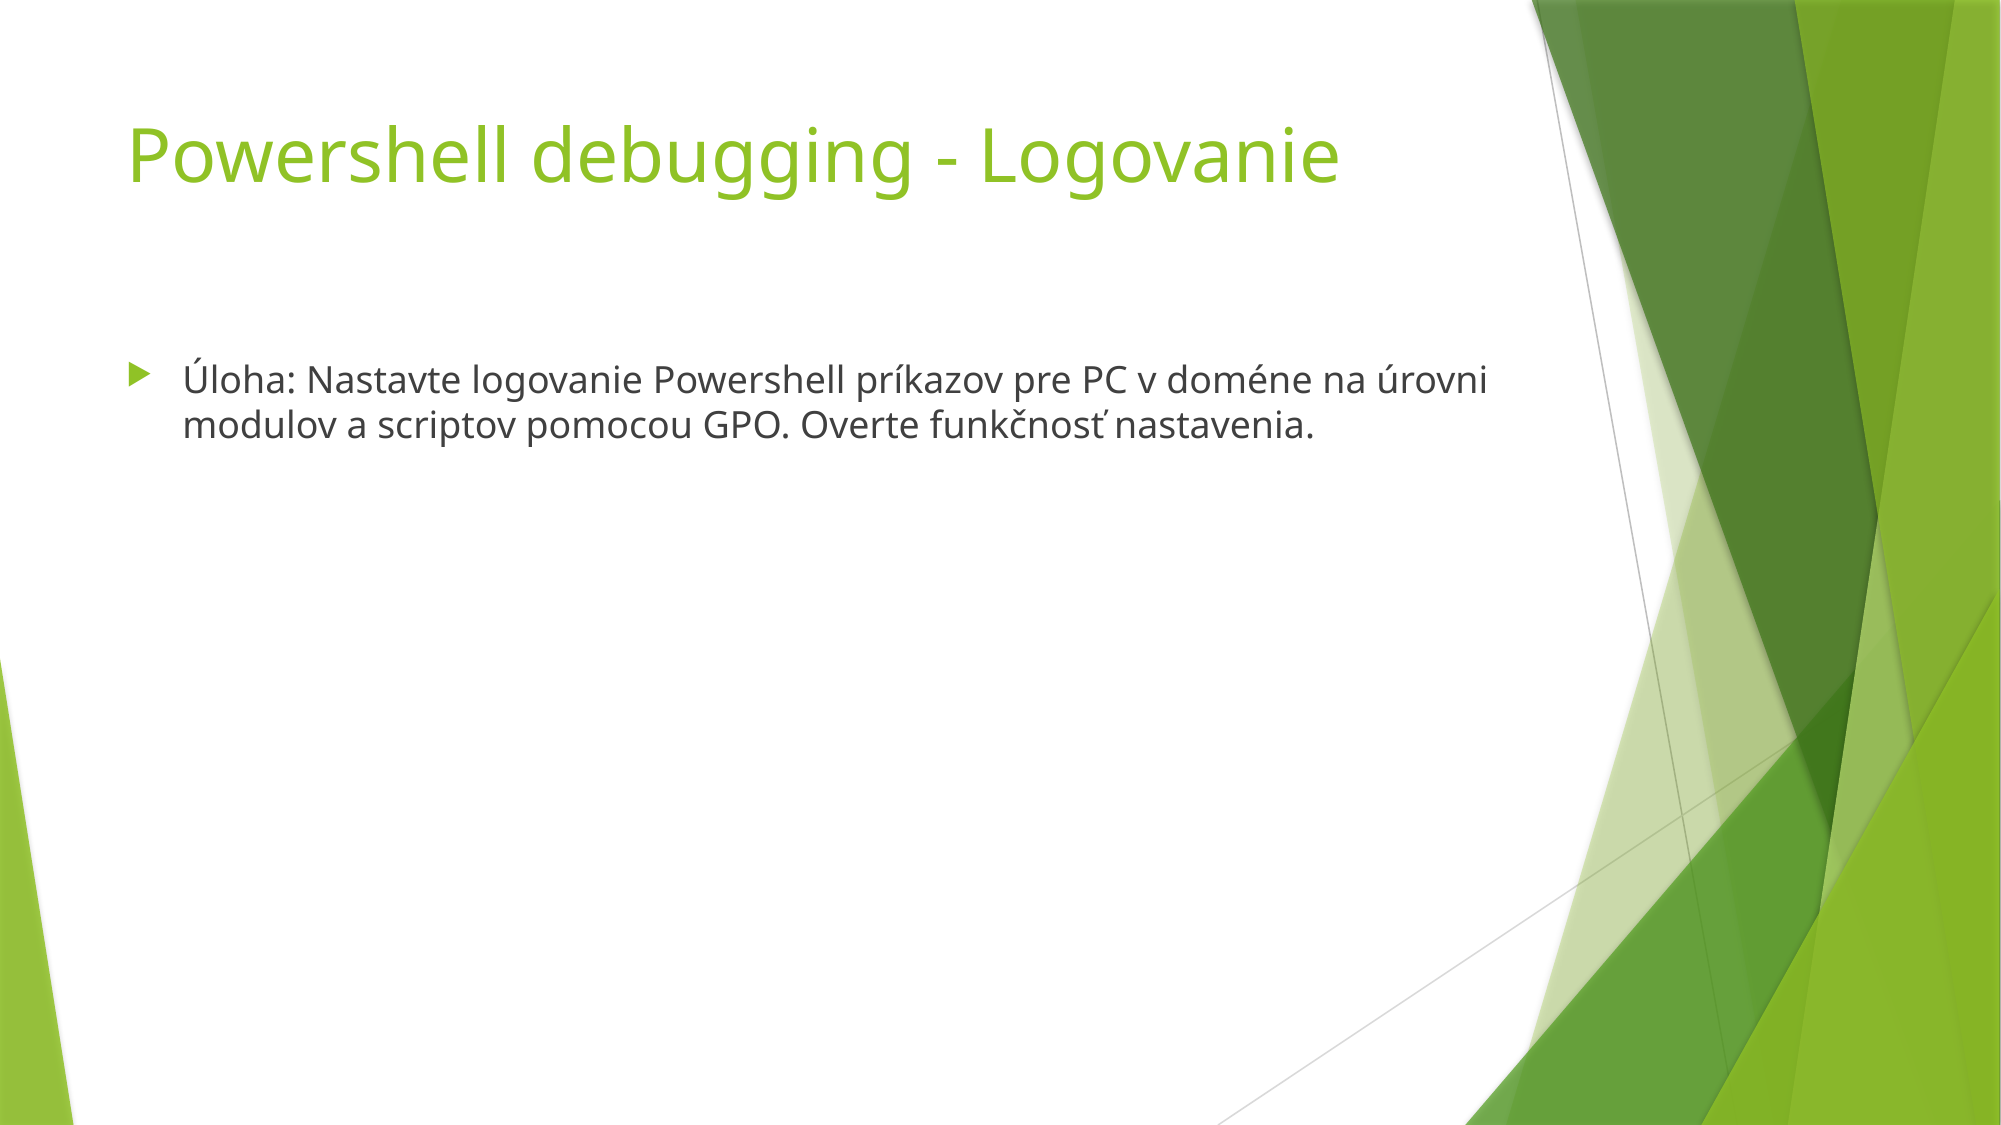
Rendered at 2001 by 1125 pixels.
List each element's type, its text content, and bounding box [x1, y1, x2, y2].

title Powershell debugging - Logovanie [111, 99, 1522, 287]
list Úloha: Nastavte logovanie Powershell príkazov pre PC v doméne na úrovni modulov a scriptov pomocou GPO. Overte funkčnosť nastavenia. [111, 287, 1522, 1028]
